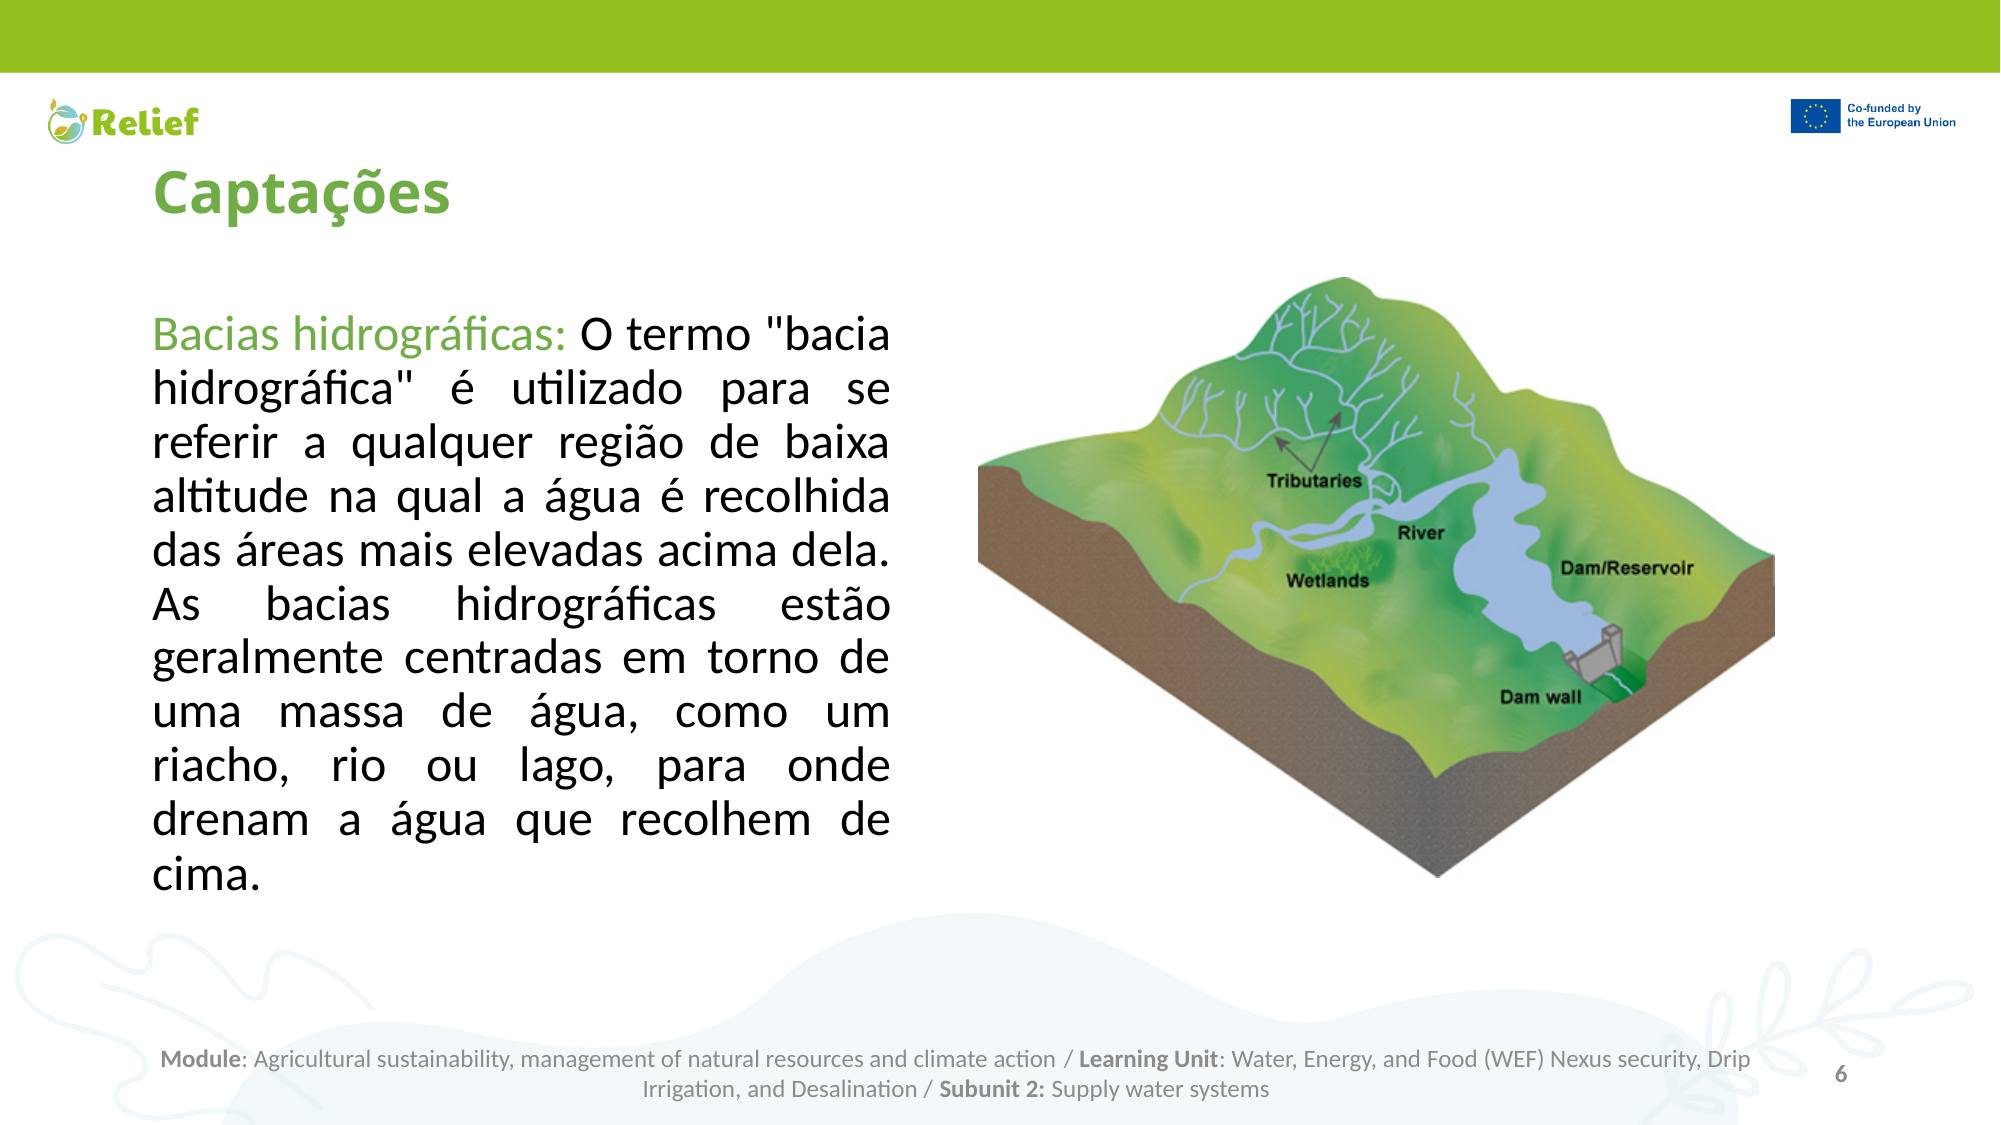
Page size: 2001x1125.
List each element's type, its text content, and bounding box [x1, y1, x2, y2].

list Bacias hidrográficas: O termo "bacia hidrográfica" é utilizado para se referir a qualquer região de baixa altitude na qual a água é recolhida das áreas mais elevadas acima dela. As bacias hidrográficas estão geralmente centradas em torno de uma massa de água, como um riacho, rio ou lago, para onde drenam a água que recolhem de cima. [137, 299, 907, 951]
title Captações [137, 111, 1863, 278]
picture [0, 0, 2001, 1125]
slide_number 6 [1787, 1042, 1863, 1103]
footer Module: Agricultural sustainability, management of natural resources and climate action / Learning Unit: Water, Energy, and Food (WEF) Nexus security, Drip Irrigation, and Desalination / Subunit 2: Supply water systems [137, 1023, 1775, 1122]
